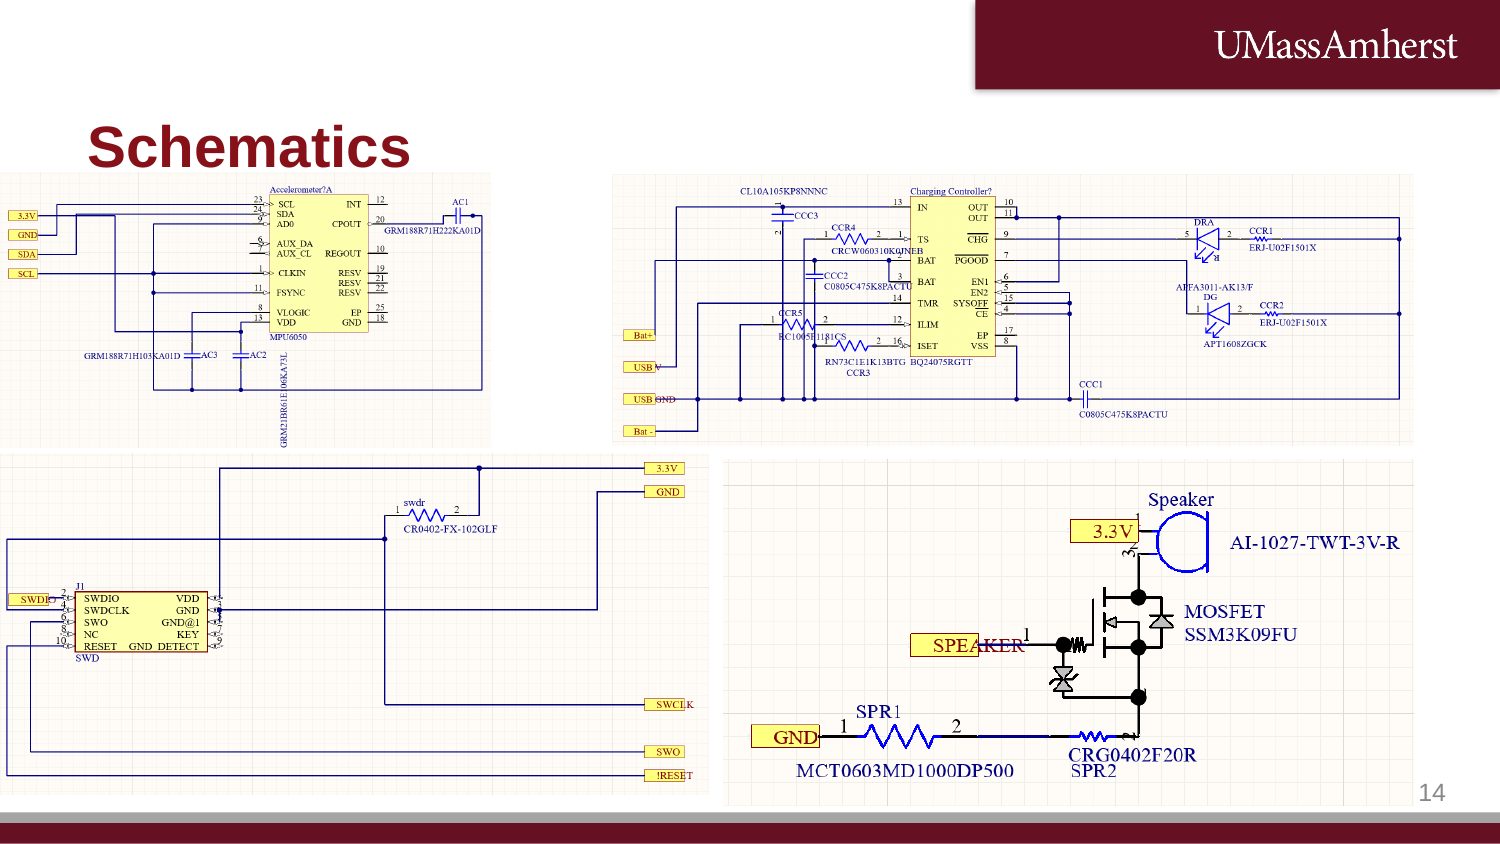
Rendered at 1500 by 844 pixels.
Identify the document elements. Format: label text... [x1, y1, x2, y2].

title Schematics [72, 53, 1273, 195]
picture [723, 459, 1415, 807]
picture [0, 452, 709, 795]
picture [612, 174, 1415, 446]
picture [0, 172, 491, 448]
slide_number ‹#› [1111, 769, 1462, 815]
picture [1214, 28, 1458, 59]
